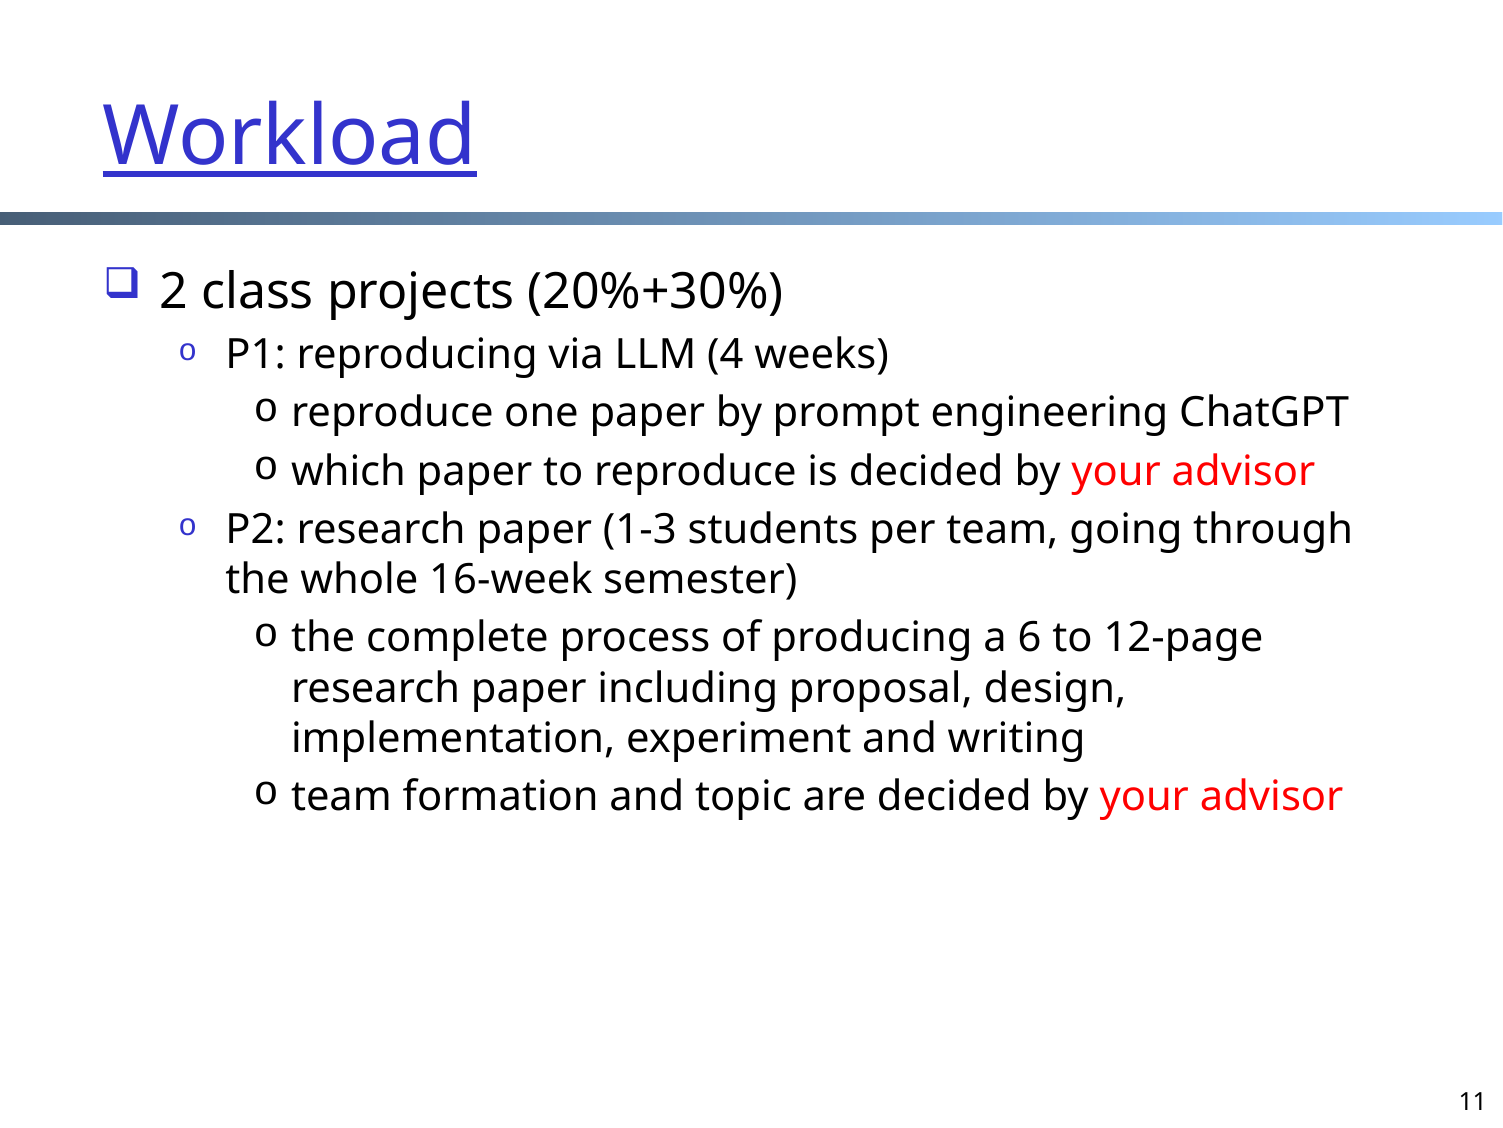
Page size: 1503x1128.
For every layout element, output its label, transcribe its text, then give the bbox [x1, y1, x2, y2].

title Workload [87, 37, 1365, 226]
slide_number 11 [1151, 1051, 1503, 1128]
list 2 class projects (20%+30%) P1: reproducing via LLM (4 weeks) reproduce one paper by prompt engineering ChatGPT which paper to reproduce is decided by your advisor P2: research paper (1-3 students per team, going through the whole 16-week semester) the complete process of producing a 6 to 12-page research paper including proposal, design, implementation, experiment and writing team formation and topic are decided by your advisor [88, 251, 1426, 1076]
